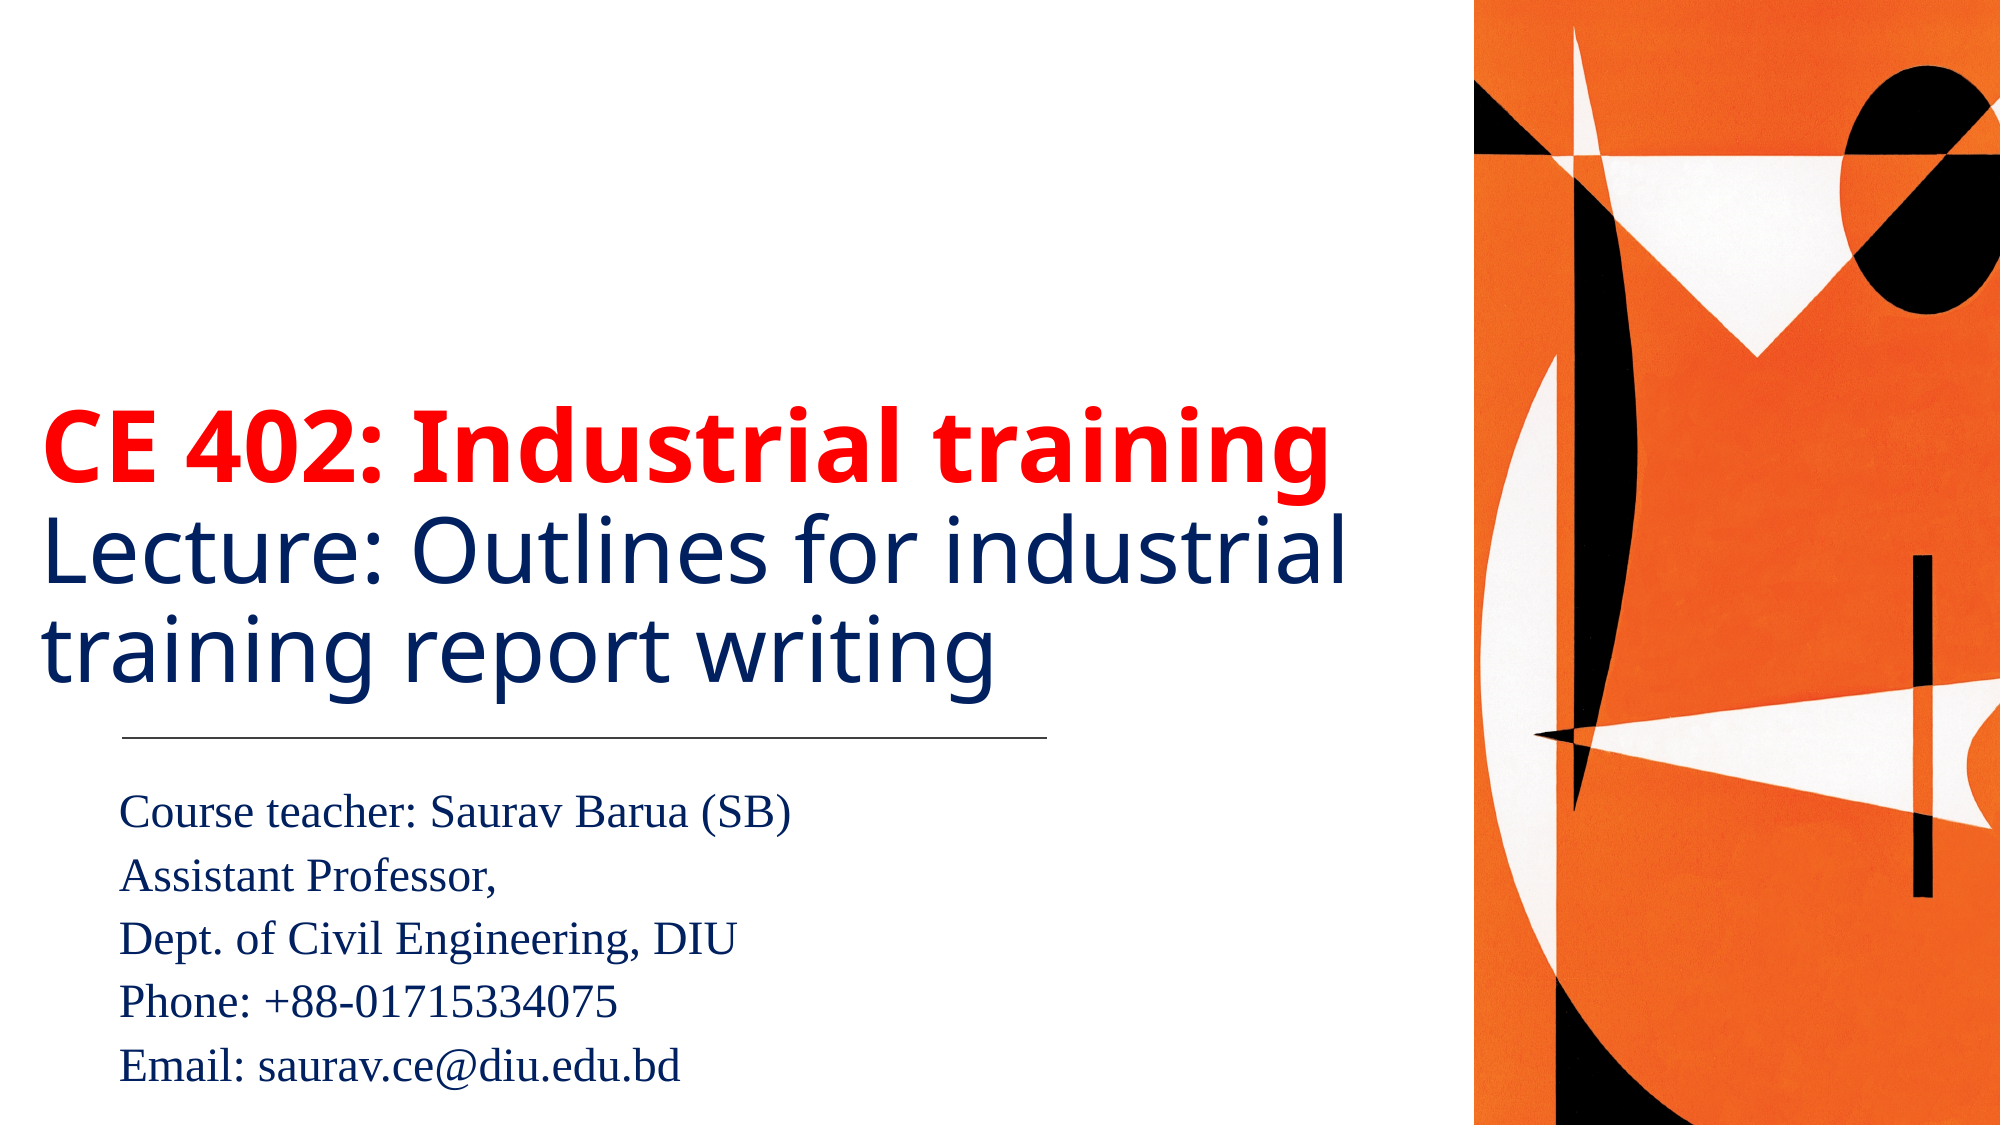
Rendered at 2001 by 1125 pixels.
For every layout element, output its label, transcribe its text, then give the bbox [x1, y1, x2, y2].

title CE 402: Industrial training Lecture: Outlines for industrial training report writing [25, 104, 1436, 710]
subtitle Course teacher: Saurav Barua (SB) Assistant Professor, Dept. of Civil Engineering, DIU Phone: +88-01715334075 Email: saurav.ce@diu.edu.bd [103, 766, 1380, 1099]
picture [1474, 0, 2000, 1125]
text_box [0, 0, 1472, 1125]
